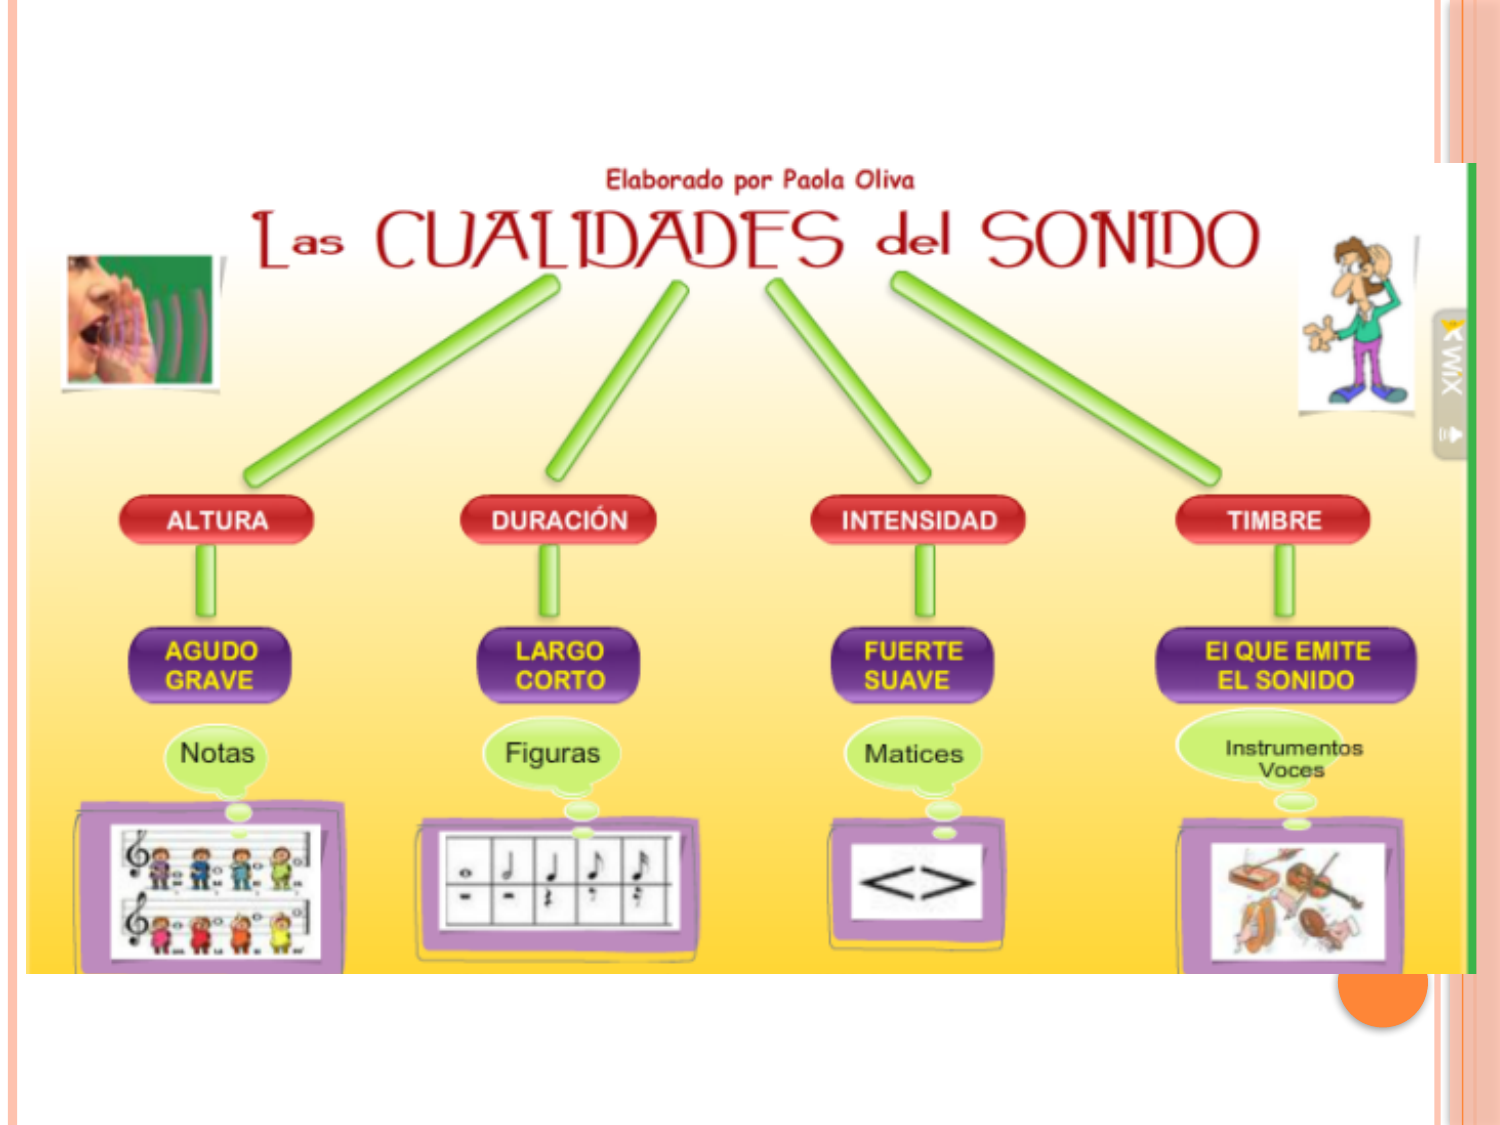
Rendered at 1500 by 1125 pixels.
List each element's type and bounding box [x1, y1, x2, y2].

picture [25, 163, 1477, 975]
